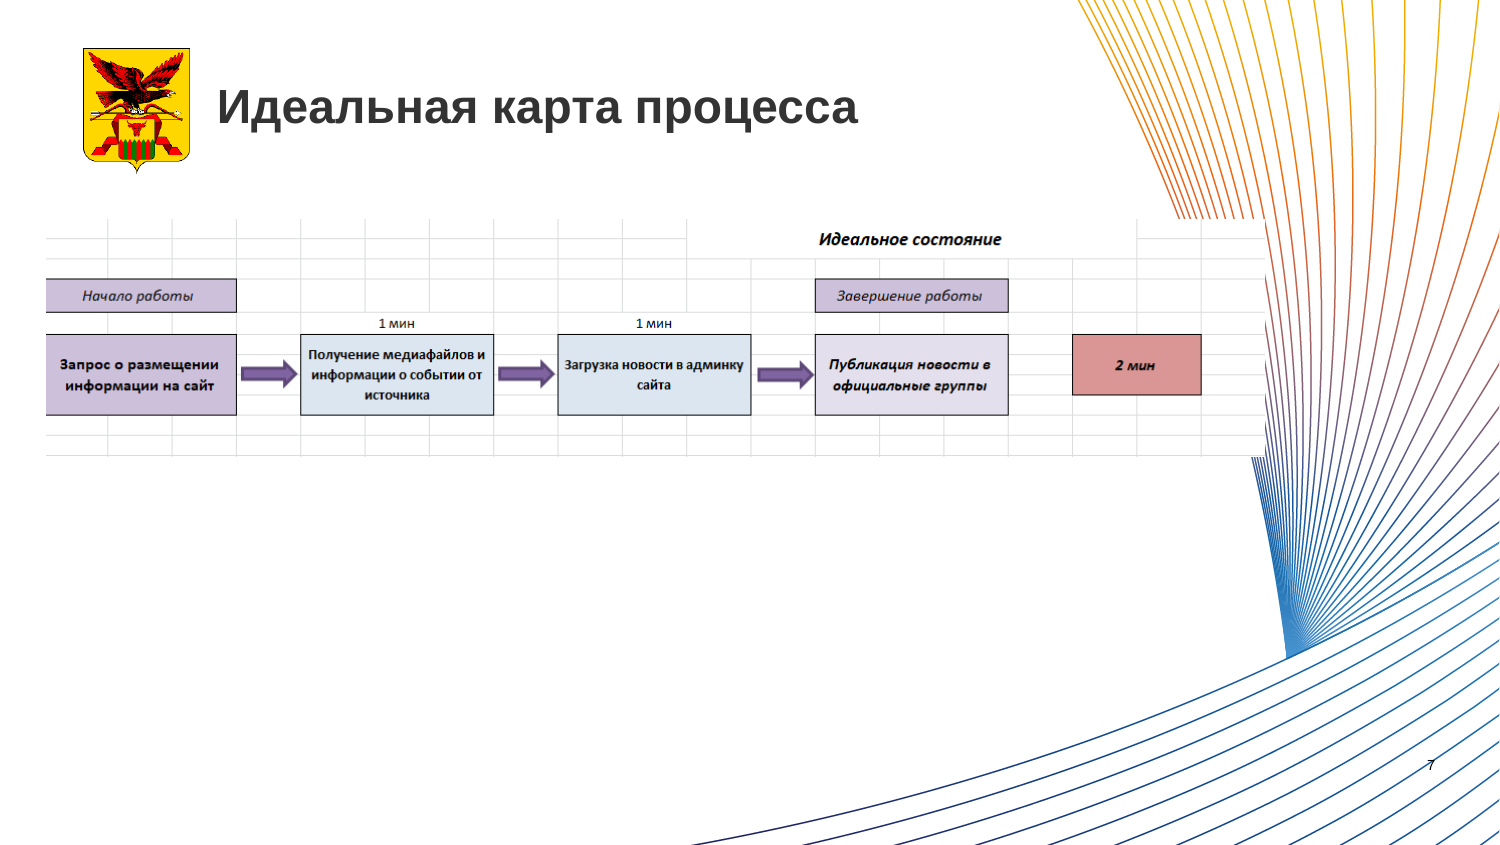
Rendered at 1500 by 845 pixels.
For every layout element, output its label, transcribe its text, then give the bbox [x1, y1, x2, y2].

title Идеальная карта процесса [216, 82, 1143, 158]
picture [0, 0, 1500, 845]
